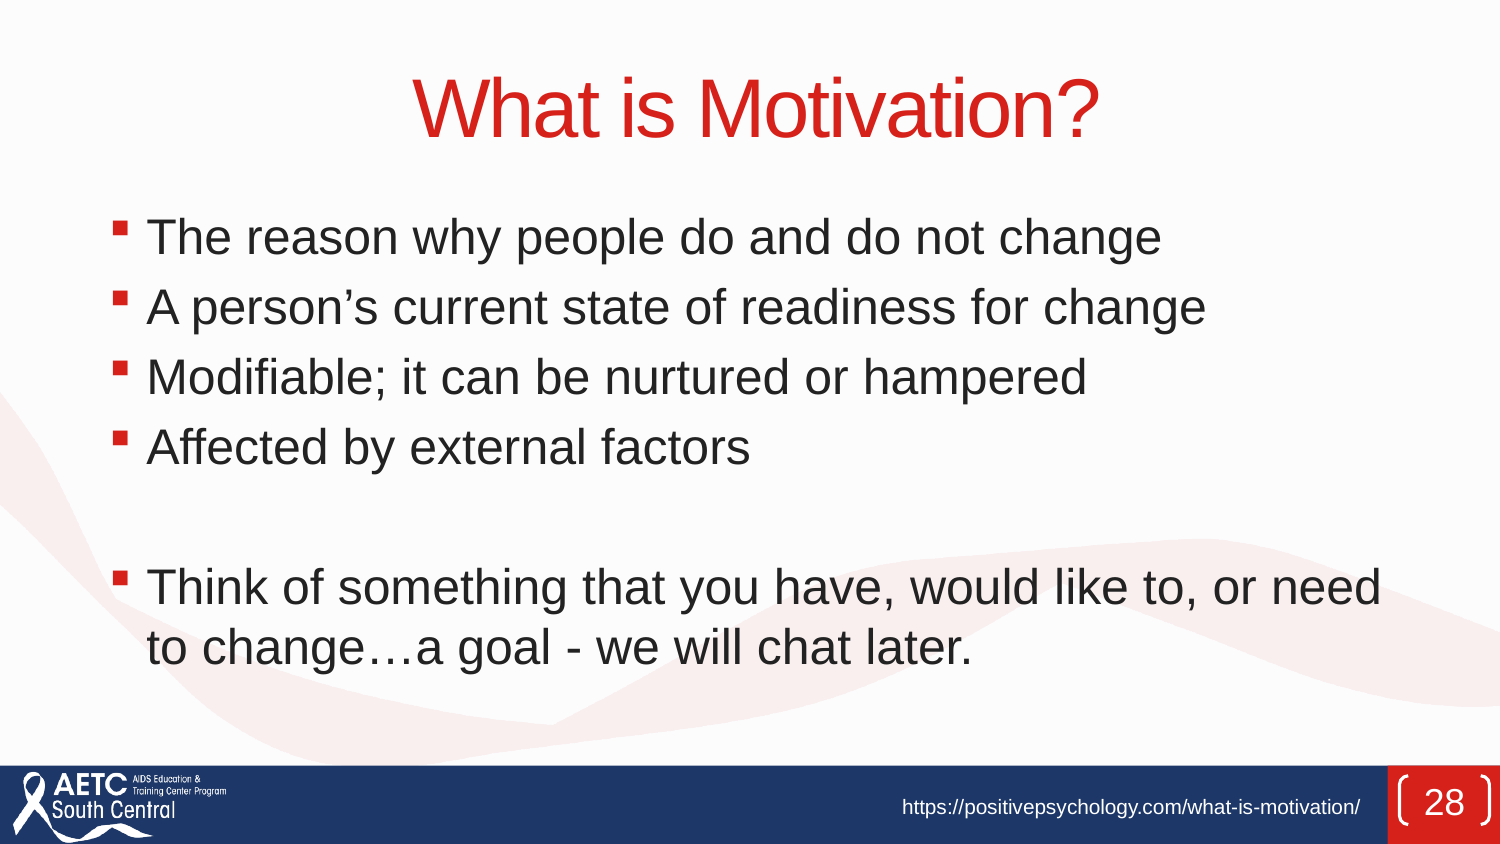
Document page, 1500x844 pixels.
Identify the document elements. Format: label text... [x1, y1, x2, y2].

text_box https://positivepsychology.com/what-is-motivation/ [887, 786, 1413, 826]
list The reason why people do and do not change A person’s current state of readiness for change Modifiable; it can be nurtured or hampered Affected by external factors Think of something that you have, would like to, or need to change…a goal - we will chat later. [75, 196, 1440, 735]
title What is Motivation? [75, 33, 1440, 175]
picture [12, 770, 227, 844]
slide_number 28 [1397, 774, 1492, 826]
